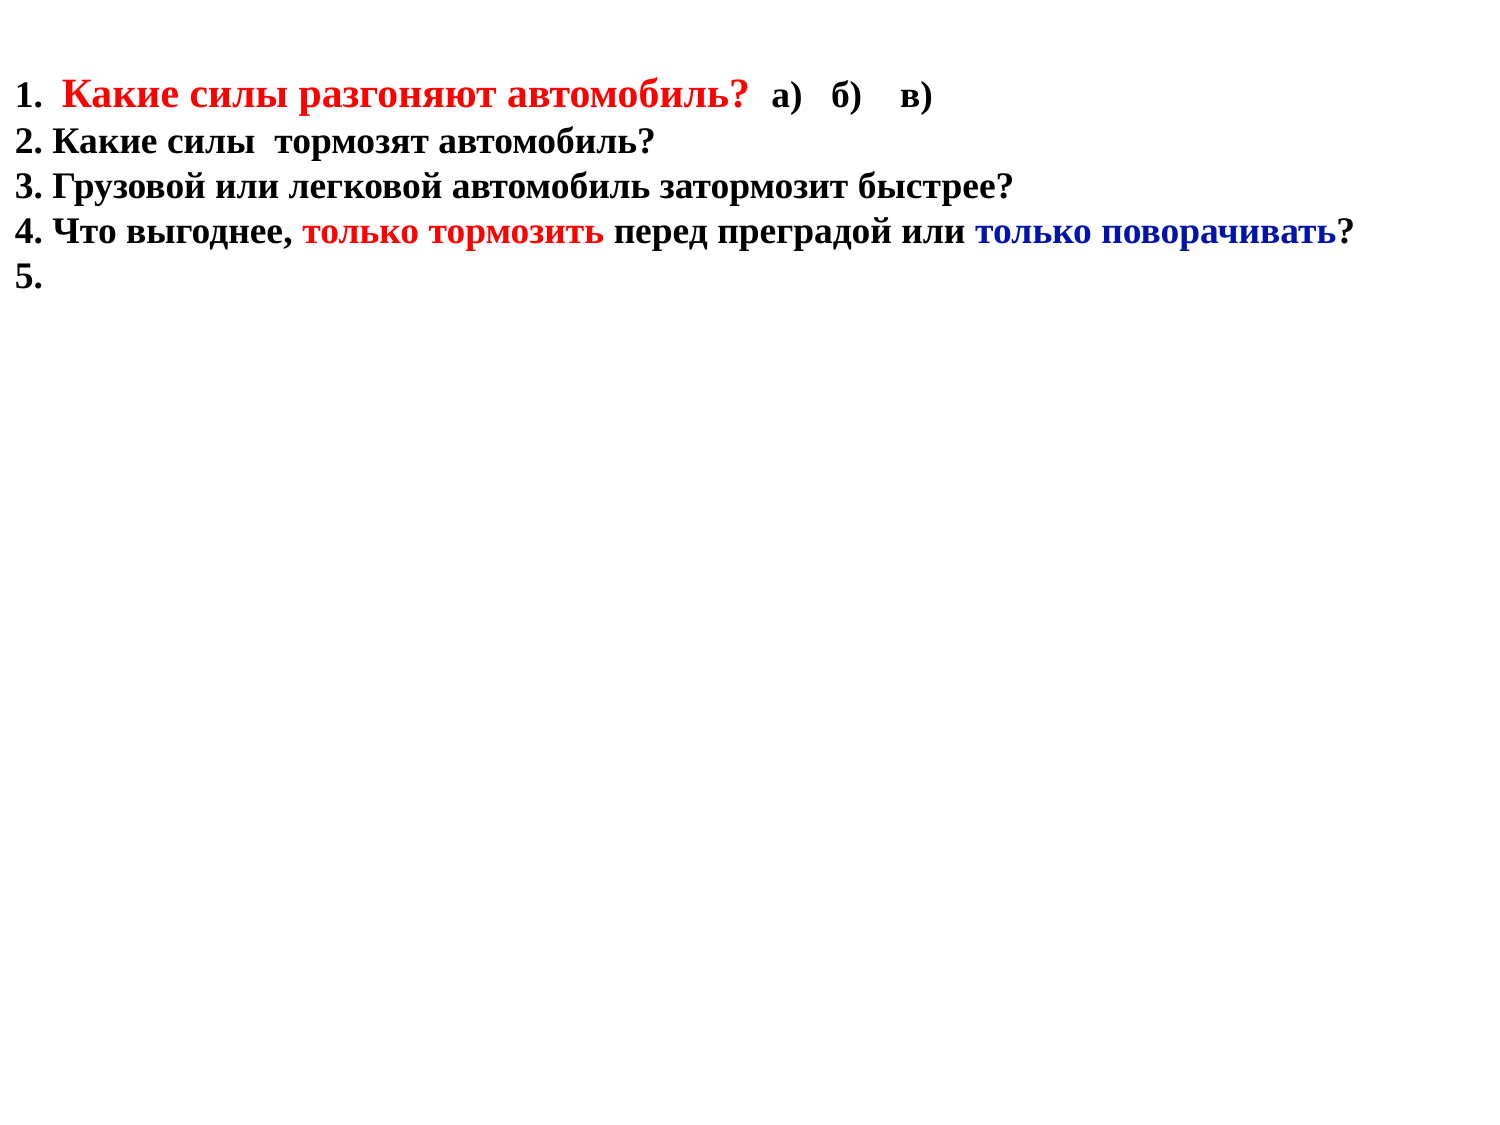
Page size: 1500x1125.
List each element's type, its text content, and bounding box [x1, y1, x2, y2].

text_box 1. Какие силы разгоняют автомобиль? а) б) в) 2. Какие силы тормозят автомобиль? 3. Грузовой или легковой автомобиль затормозит быстрее? 4. Что выгоднее, только тормозить перед преградой или только поворачивать? 5. [0, 58, 1500, 304]
